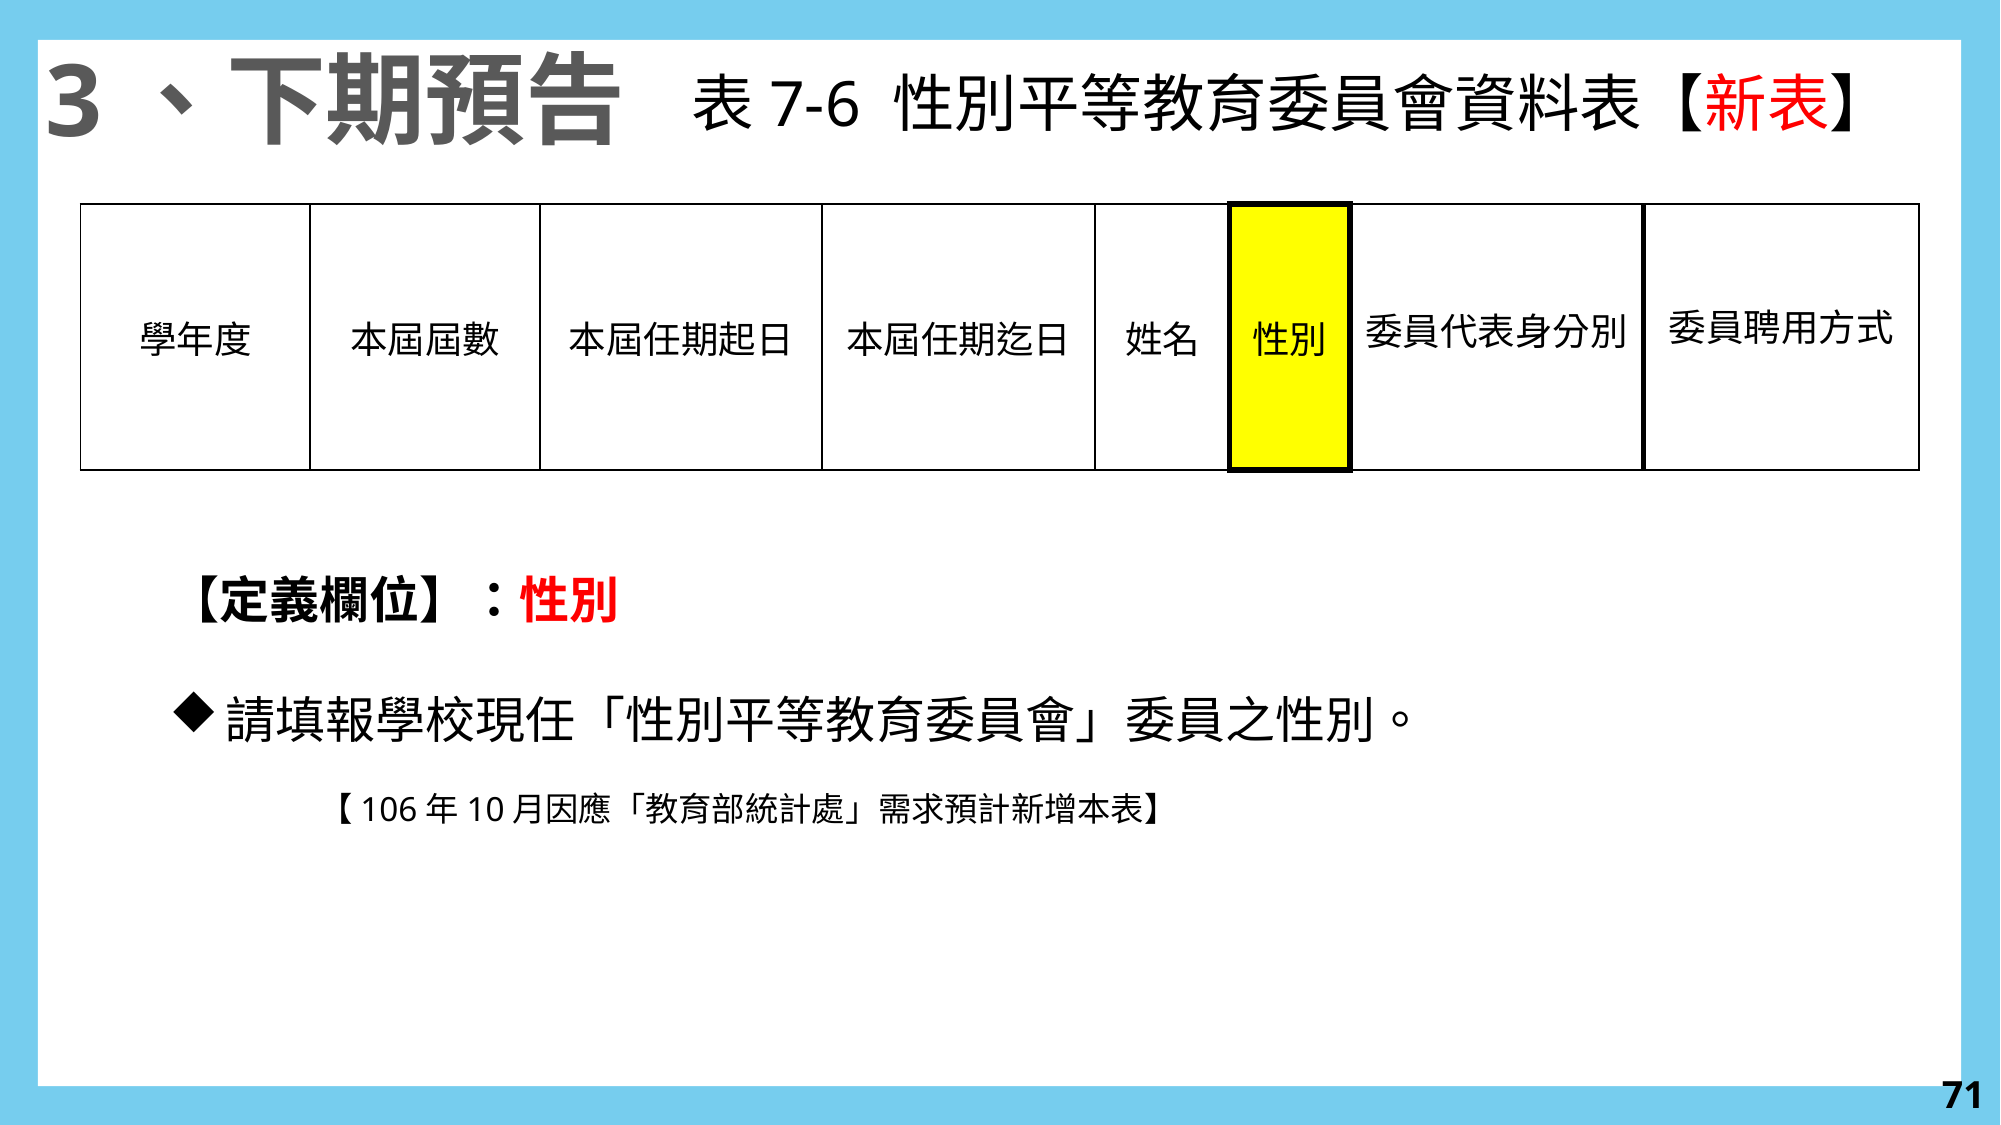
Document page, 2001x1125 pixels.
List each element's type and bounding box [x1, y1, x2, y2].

slide_number [1720, 1066, 2000, 1125]
table_header [311, 205, 539, 469]
table_header [81, 205, 309, 469]
table_header [541, 205, 821, 469]
text_box [154, 501, 1869, 836]
table_header [823, 205, 1094, 469]
table_header [1646, 205, 1918, 469]
table_header [1096, 205, 1227, 469]
table_header [1353, 205, 1641, 469]
table_header [1232, 207, 1347, 467]
text_box [30, 29, 2000, 179]
